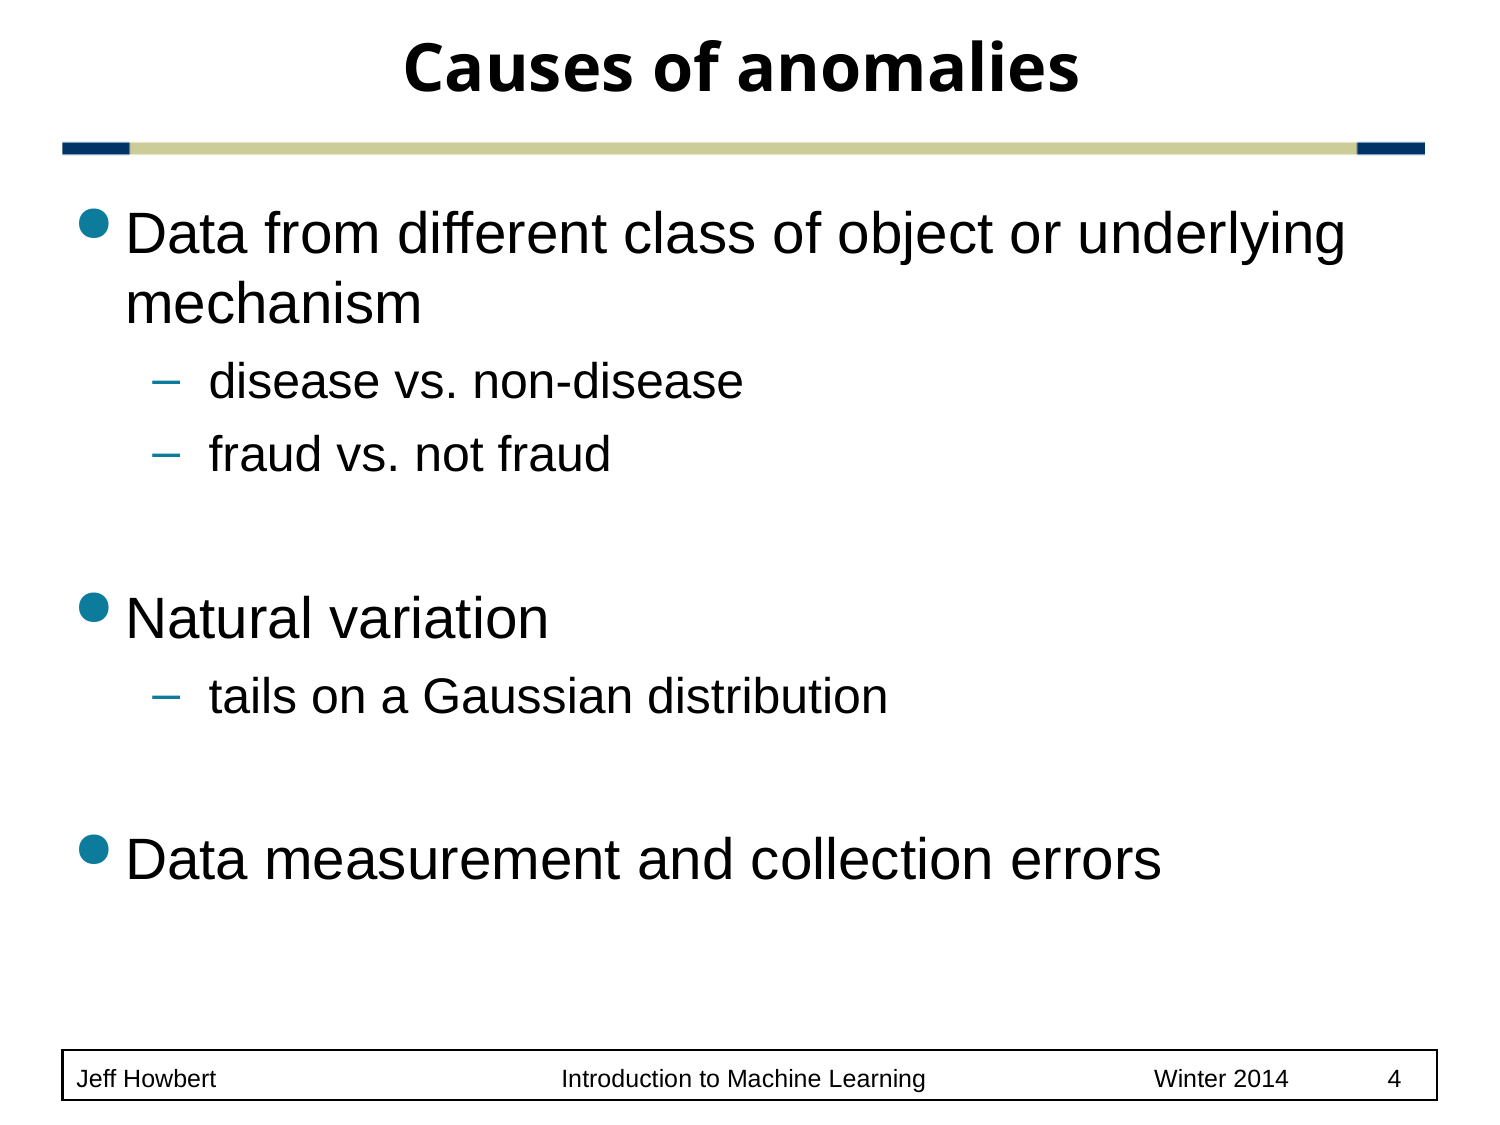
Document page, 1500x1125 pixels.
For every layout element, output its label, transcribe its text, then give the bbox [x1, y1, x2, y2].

list Data from different class of object or underlying mechanism disease vs. non-disease fraud vs. not fraud Natural variation tails on a Gaussian distribution Data measurement and collection errors [61, 186, 1428, 1038]
title Causes of anomalies [61, 24, 1422, 113]
